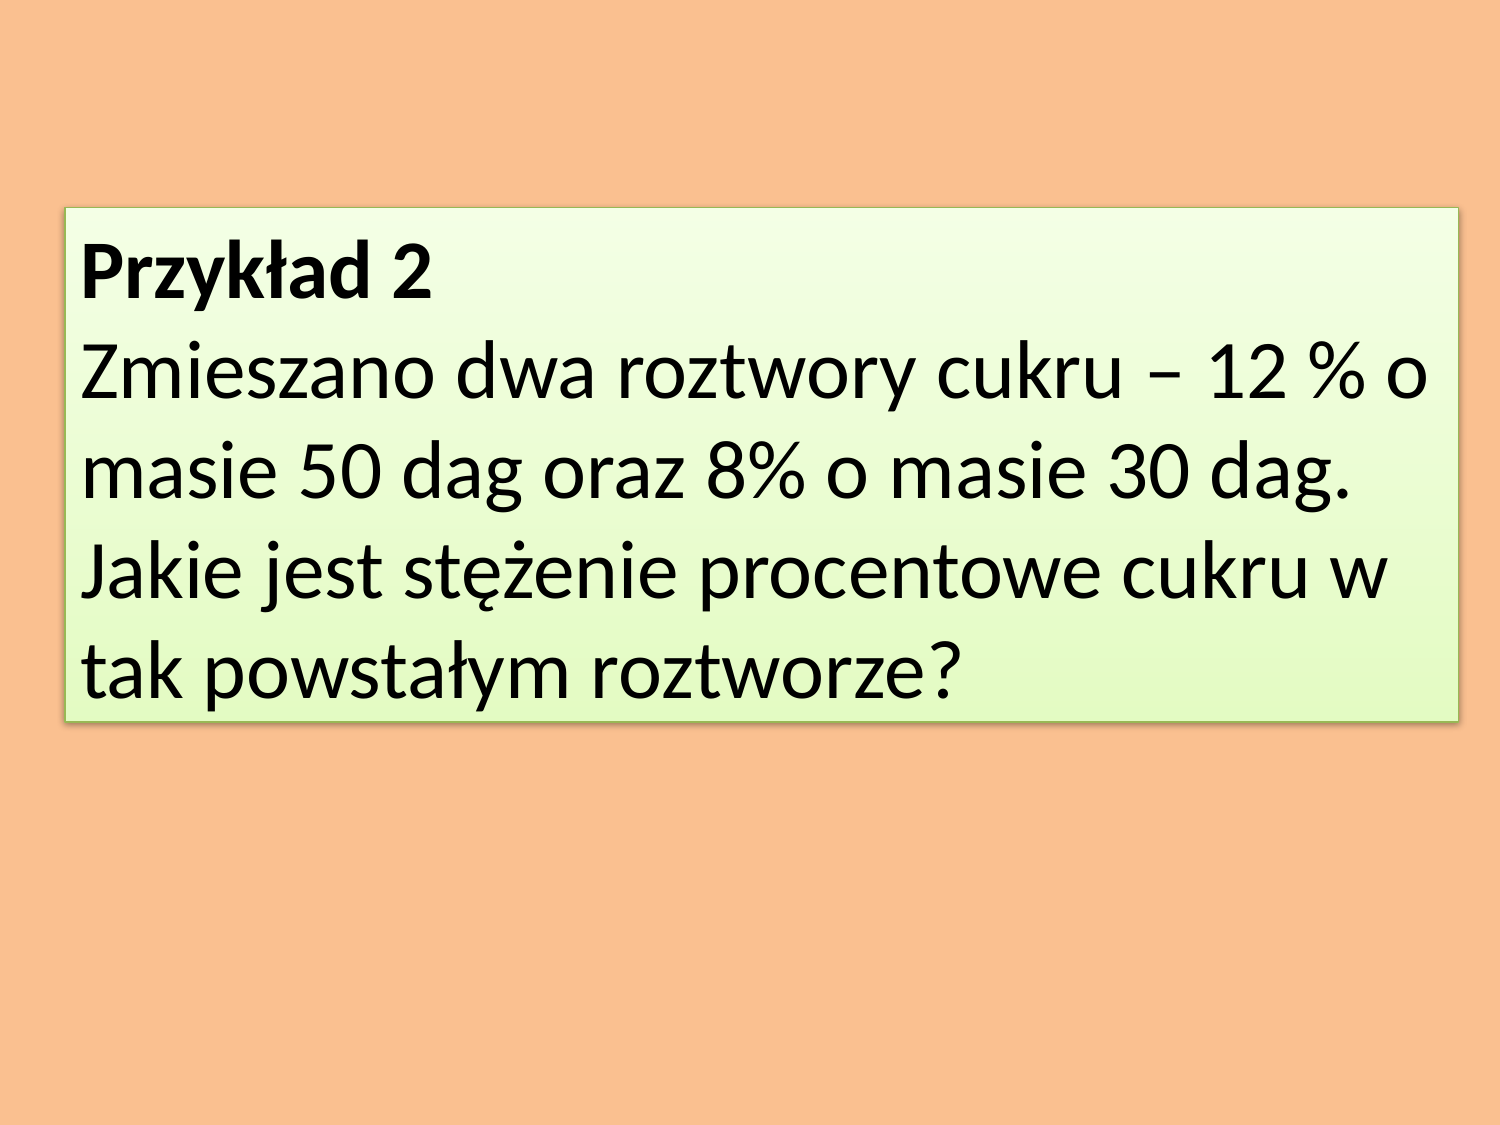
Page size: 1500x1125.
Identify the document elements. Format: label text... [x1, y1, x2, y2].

text_box Przykład 2 Zmieszano dwa roztwory cukru – 12 % o masie 50 dag oraz 8% o masie 30 dag. Jakie jest stężenie procentowe cukru w tak powstałym roztworze? [64, 207, 1459, 723]
